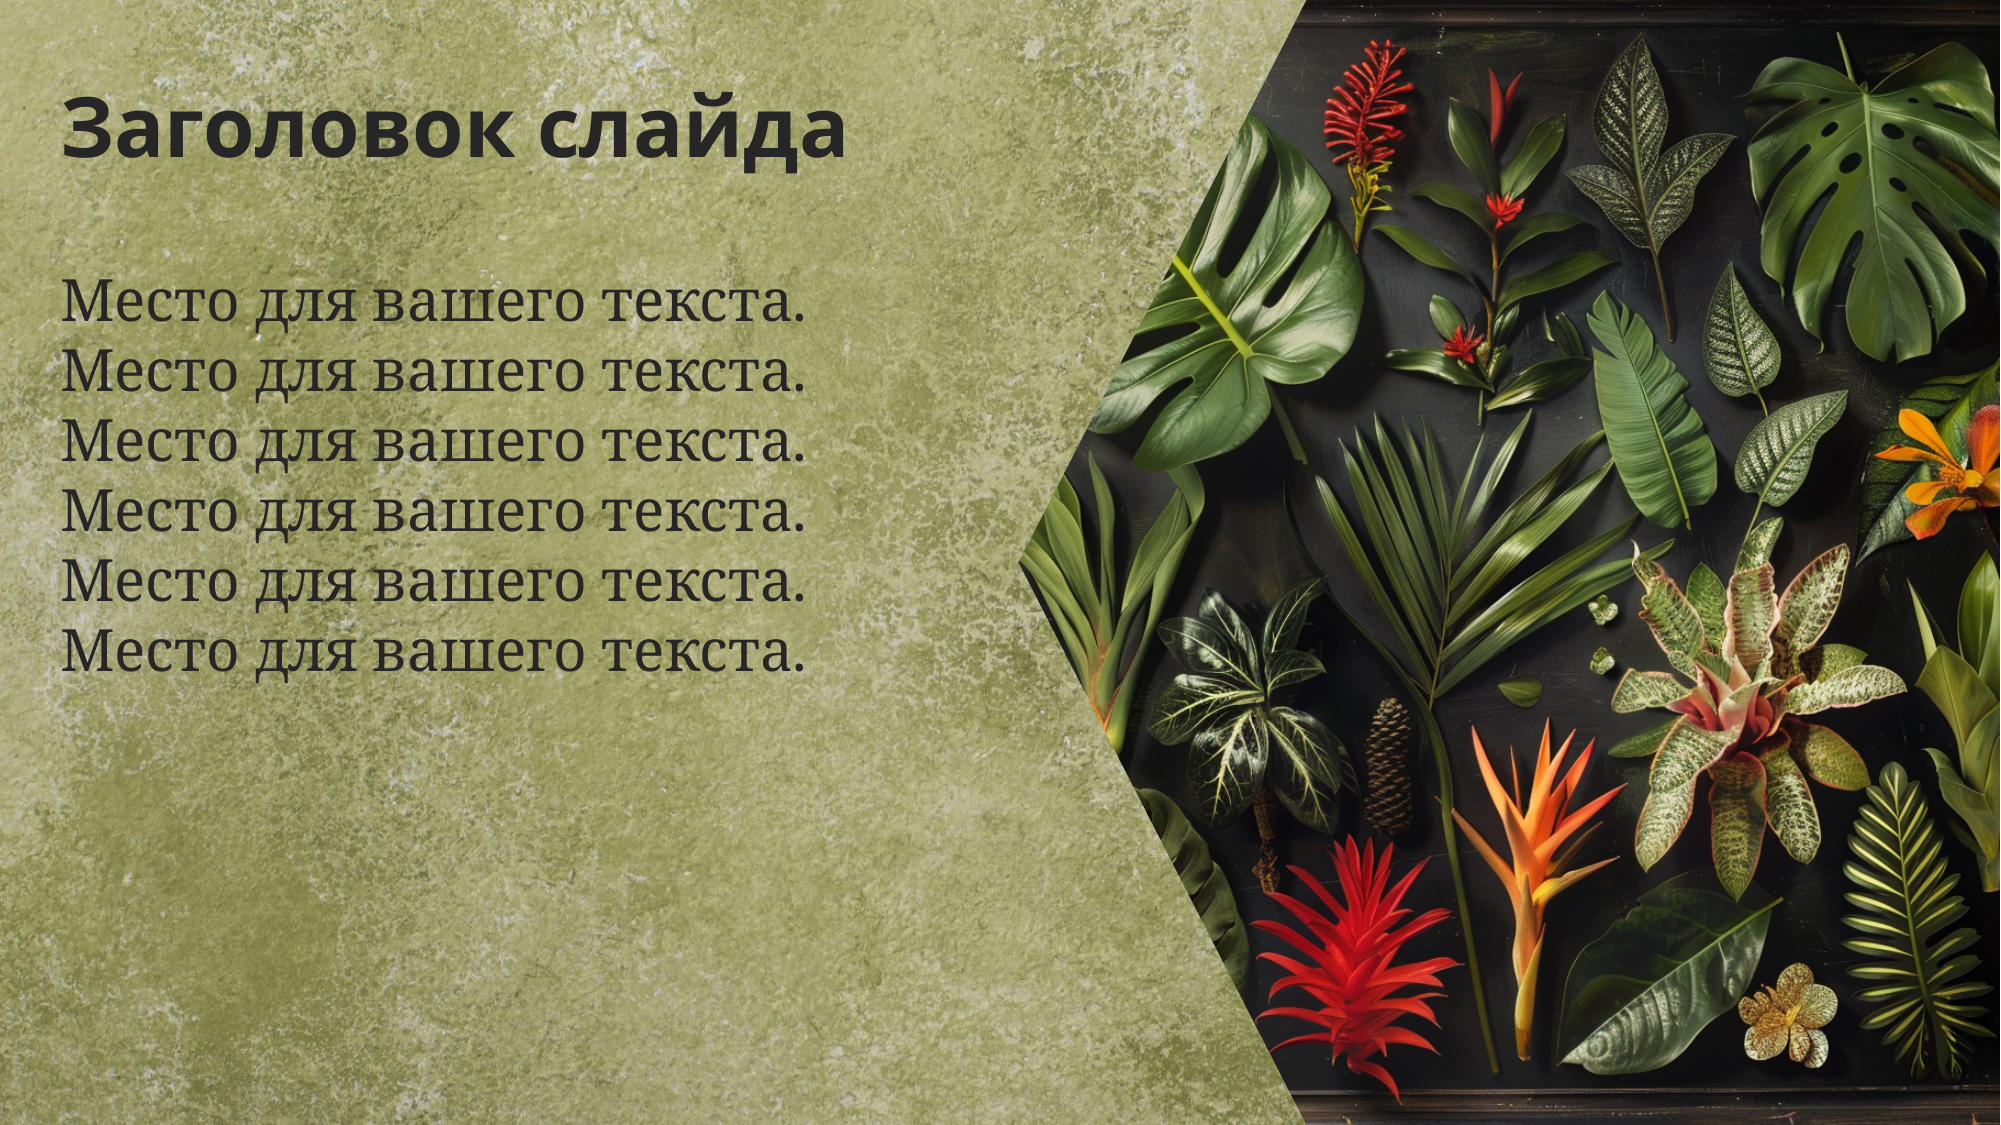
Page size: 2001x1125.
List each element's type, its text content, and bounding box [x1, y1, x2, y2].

text_box Заголовок слайда [45, 77, 950, 255]
text_box Место для вашего текста. Место для вашего текста. Место для вашего текста. Место для вашего текста. Место для вашего текста. Место для вашего текста. [45, 255, 950, 761]
picture [1018, 0, 2000, 1125]
